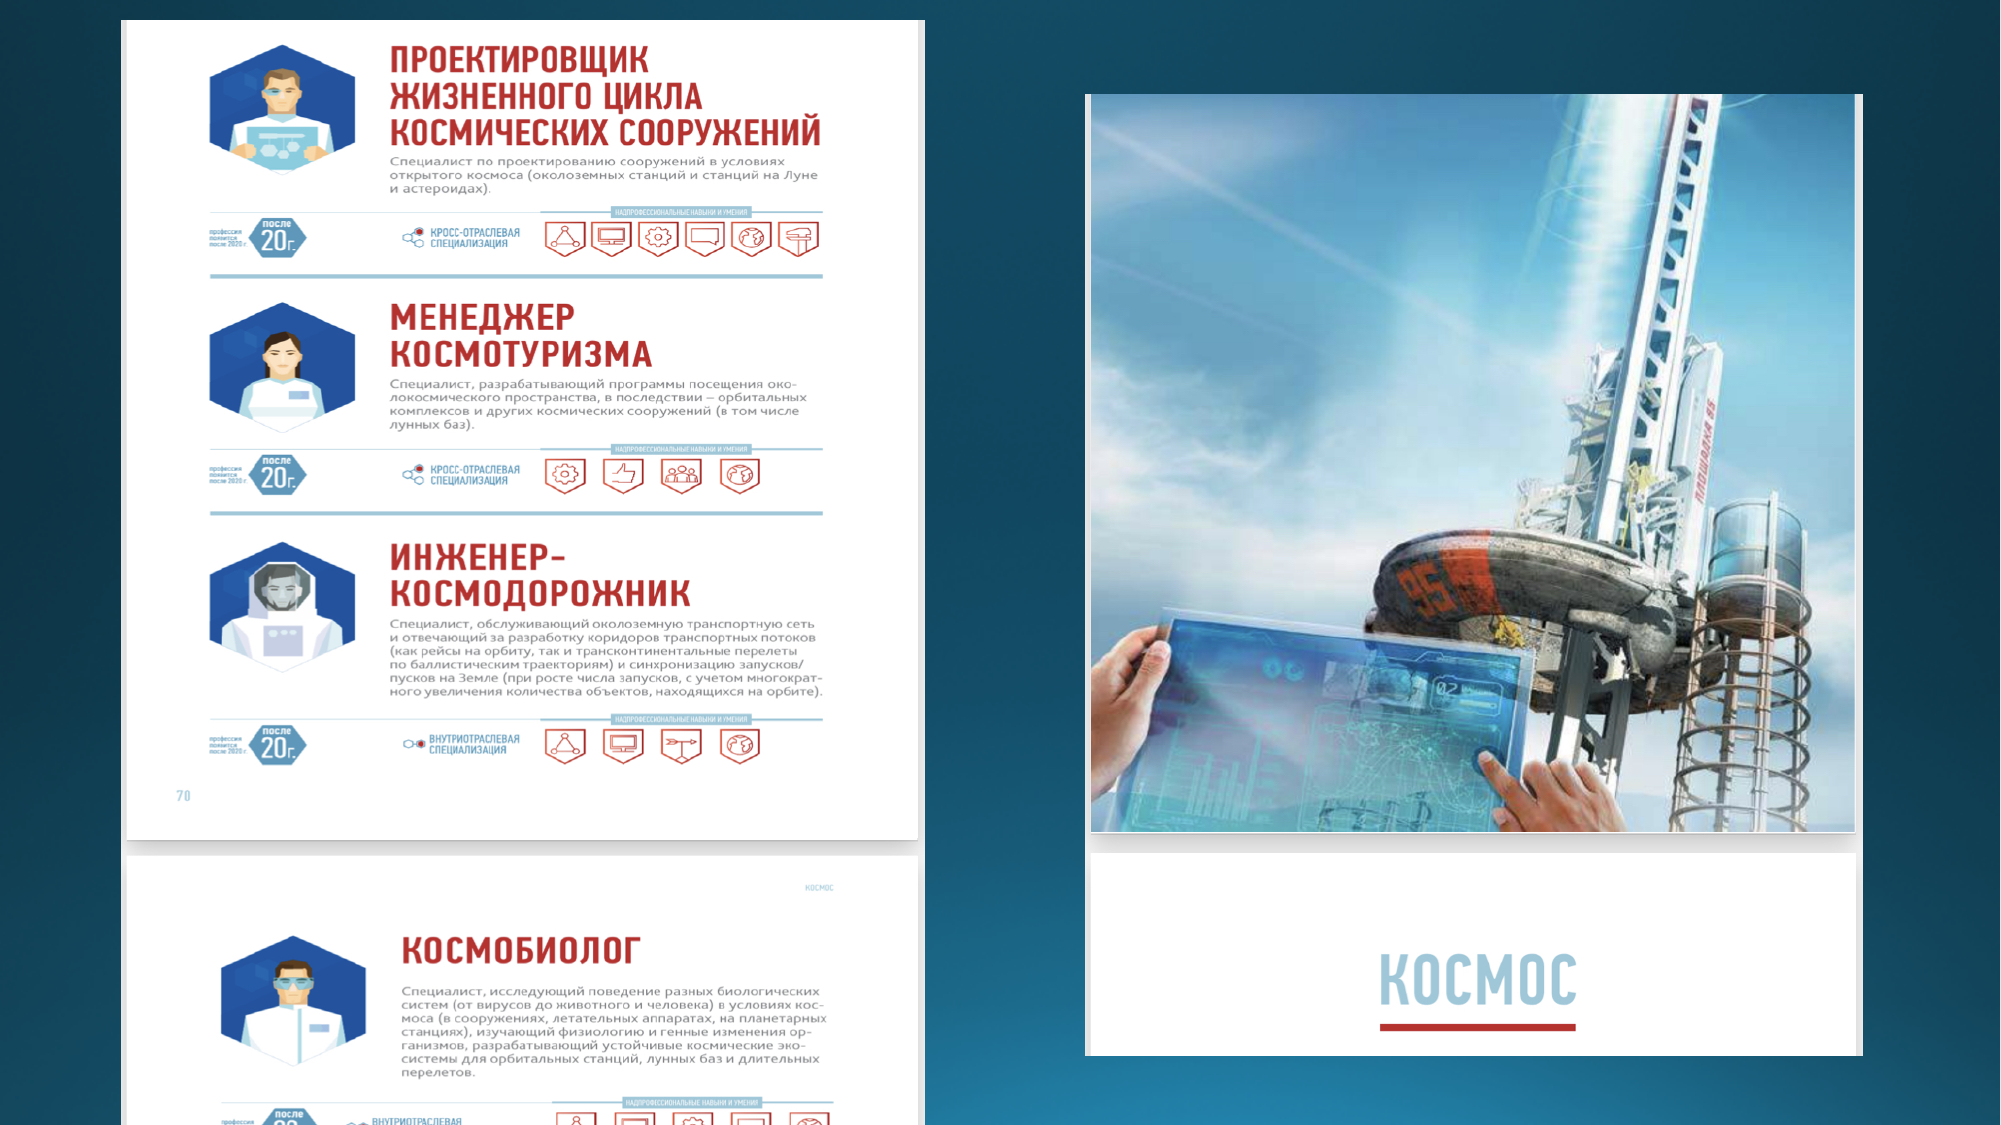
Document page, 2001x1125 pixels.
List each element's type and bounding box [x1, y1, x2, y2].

picture [0, 0, 2001, 1125]
list [1085, 94, 1863, 1056]
